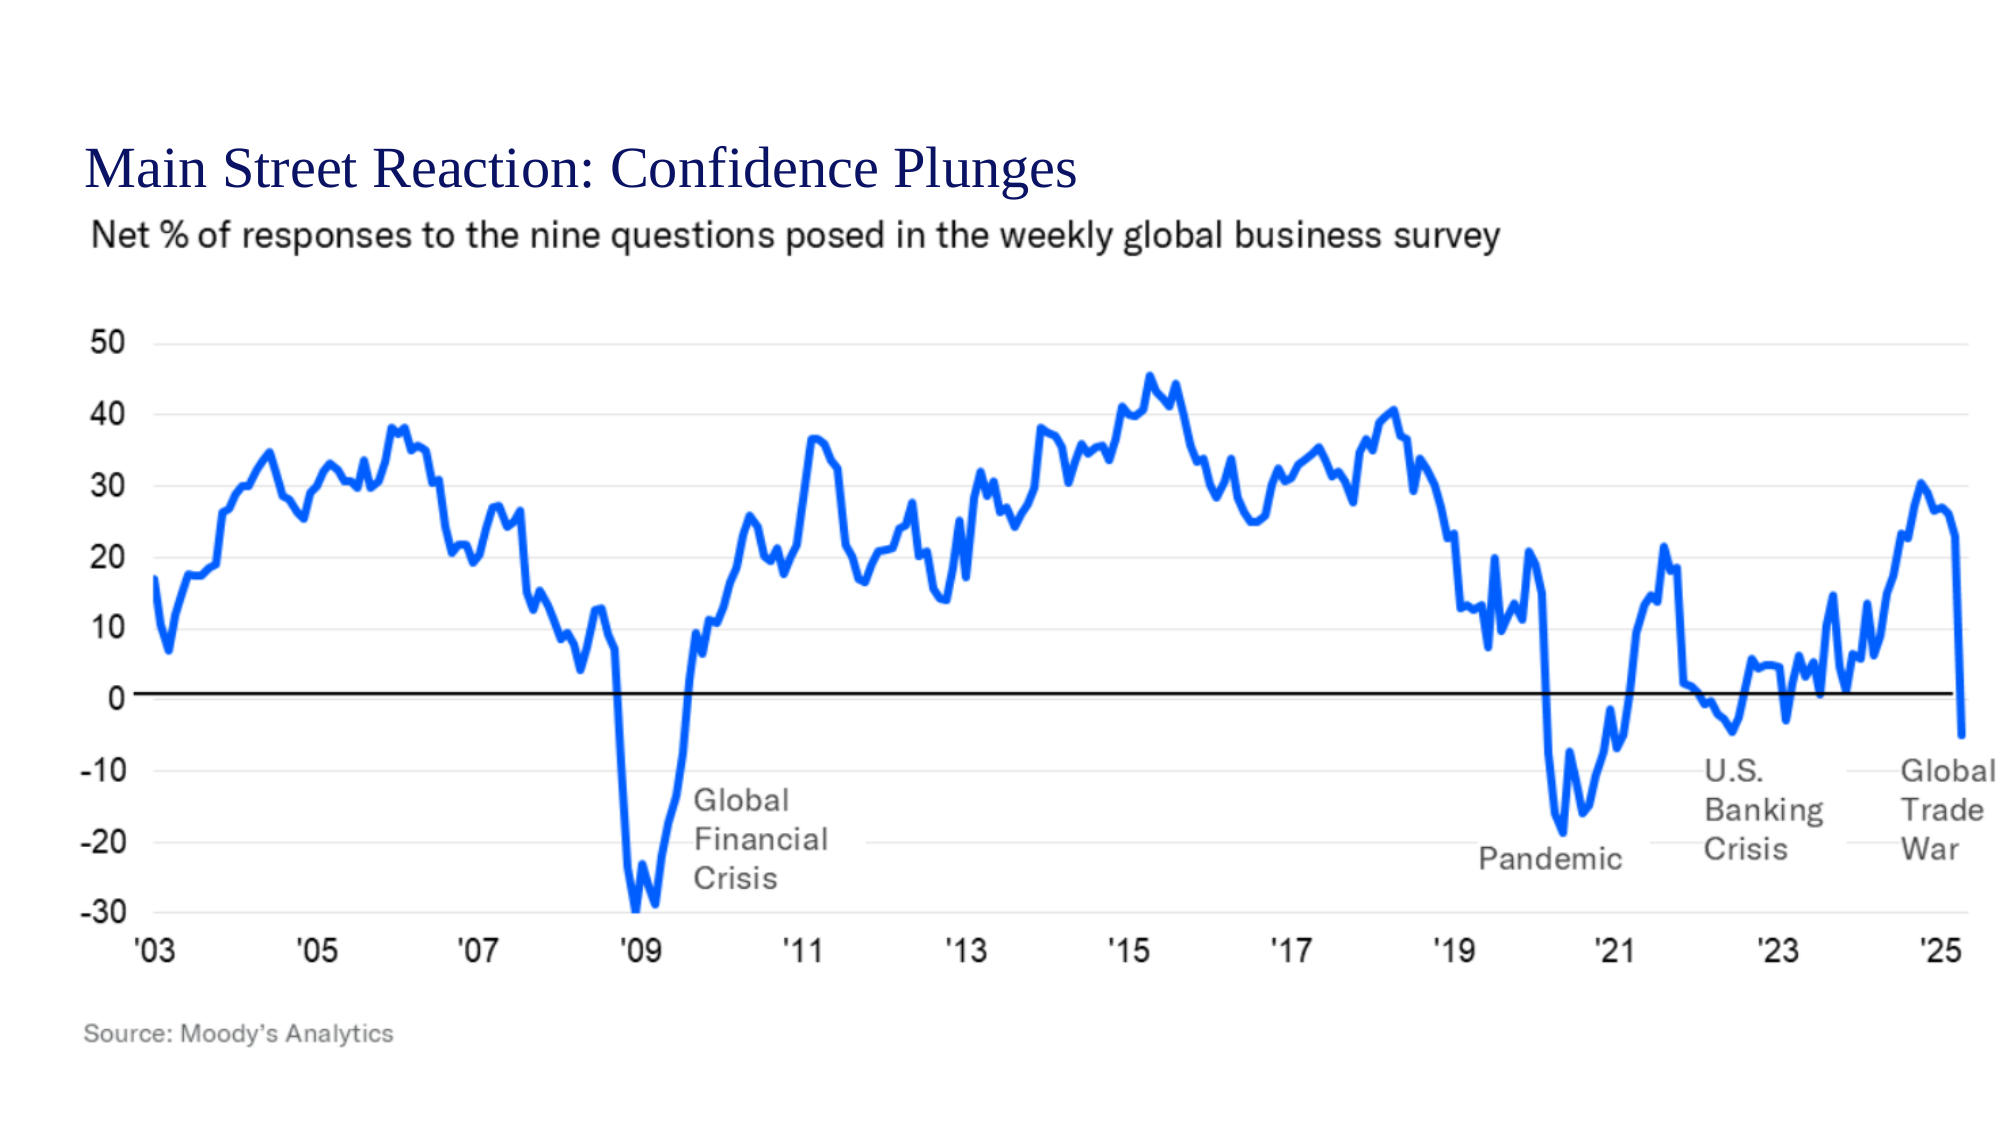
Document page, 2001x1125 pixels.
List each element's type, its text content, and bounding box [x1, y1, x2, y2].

picture [20, 206, 2000, 1086]
list Main Street Reaction: Confidence Plunges [84, 120, 1919, 194]
